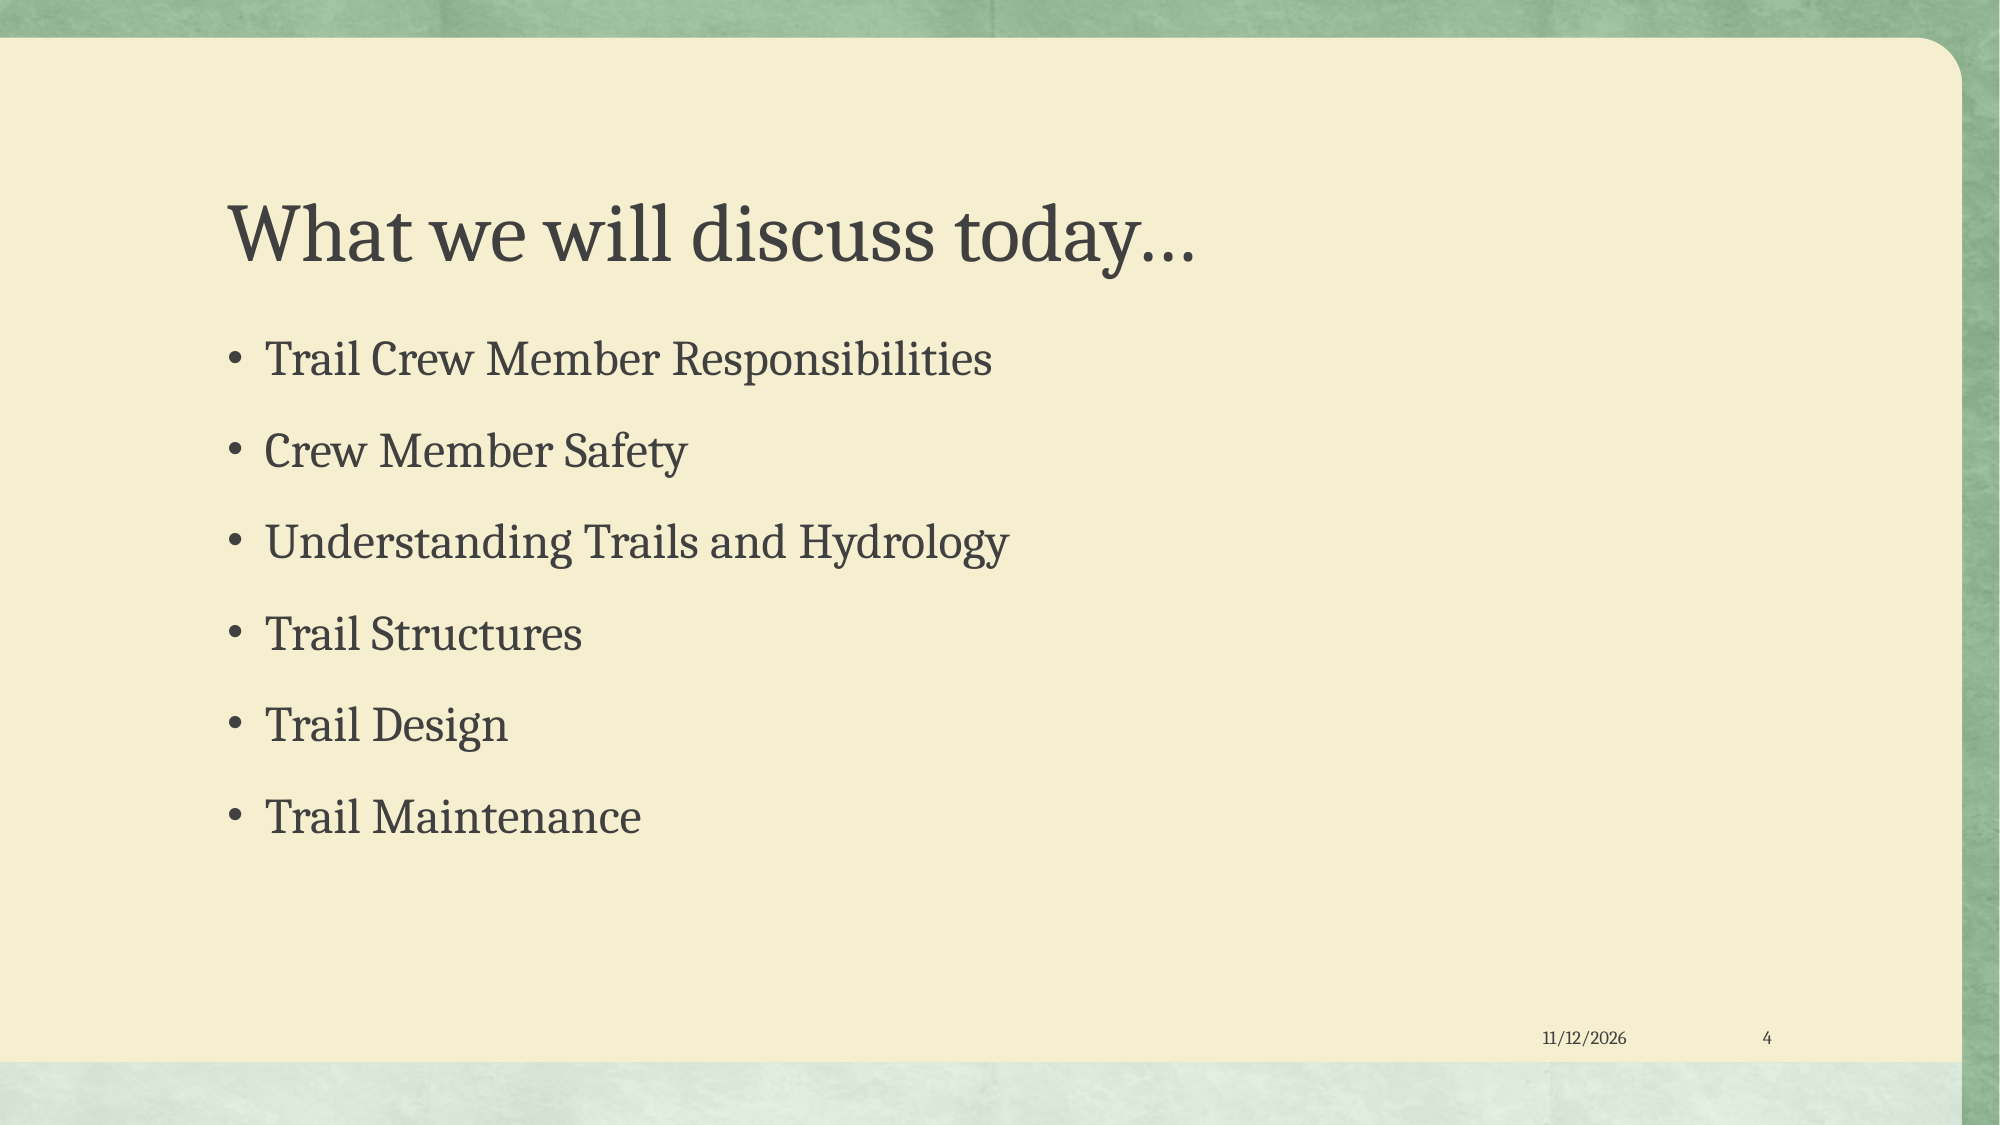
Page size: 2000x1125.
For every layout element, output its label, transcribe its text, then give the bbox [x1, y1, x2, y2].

slide_number 4 [1662, 1025, 1788, 1050]
list Trail Crew Member Responsibilities Crew Member Safety Understanding Trails and Hydrology Trail Structures Trail Design Trail Maintenance [212, 324, 1788, 1013]
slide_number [1462, 1025, 1642, 1050]
title What we will discuss today… [212, 92, 1788, 288]
